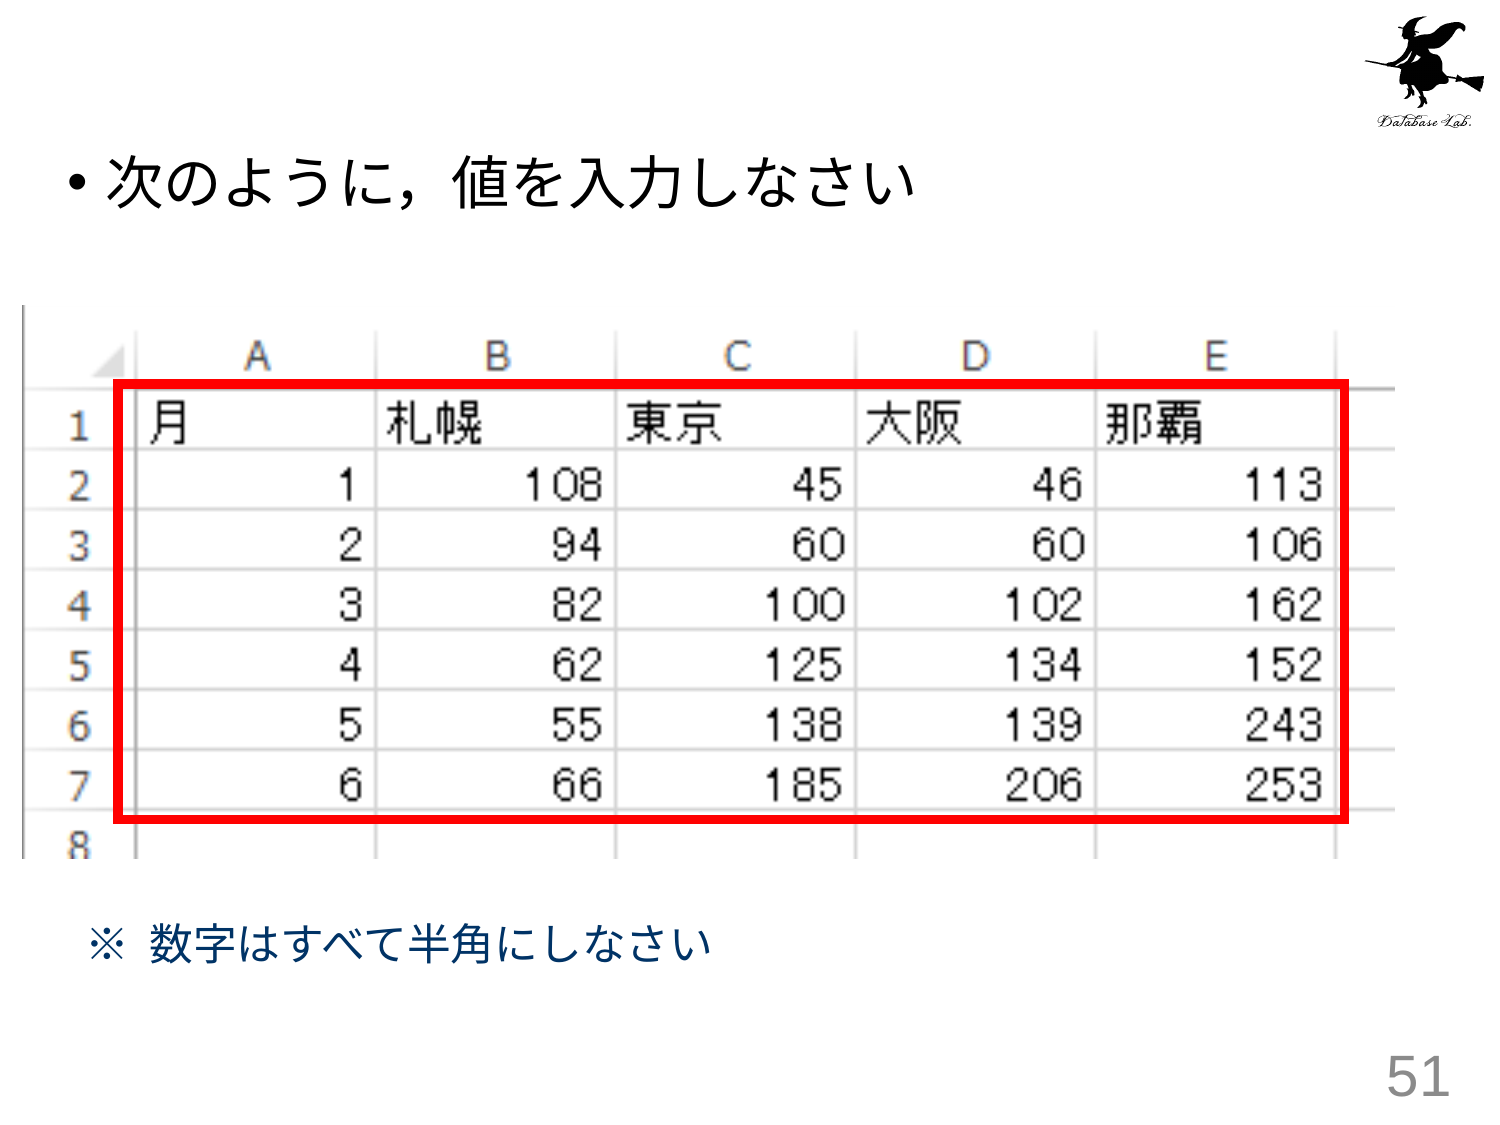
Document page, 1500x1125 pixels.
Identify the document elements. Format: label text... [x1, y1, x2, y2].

picture [1362, 14, 1486, 130]
text_box ※ 数字はすべて半角にしなさい [70, 908, 806, 978]
slide_number 51 [1129, 1042, 1467, 1103]
list 次のように，値を入力しなさい [52, 138, 1441, 1014]
picture [22, 305, 1395, 859]
